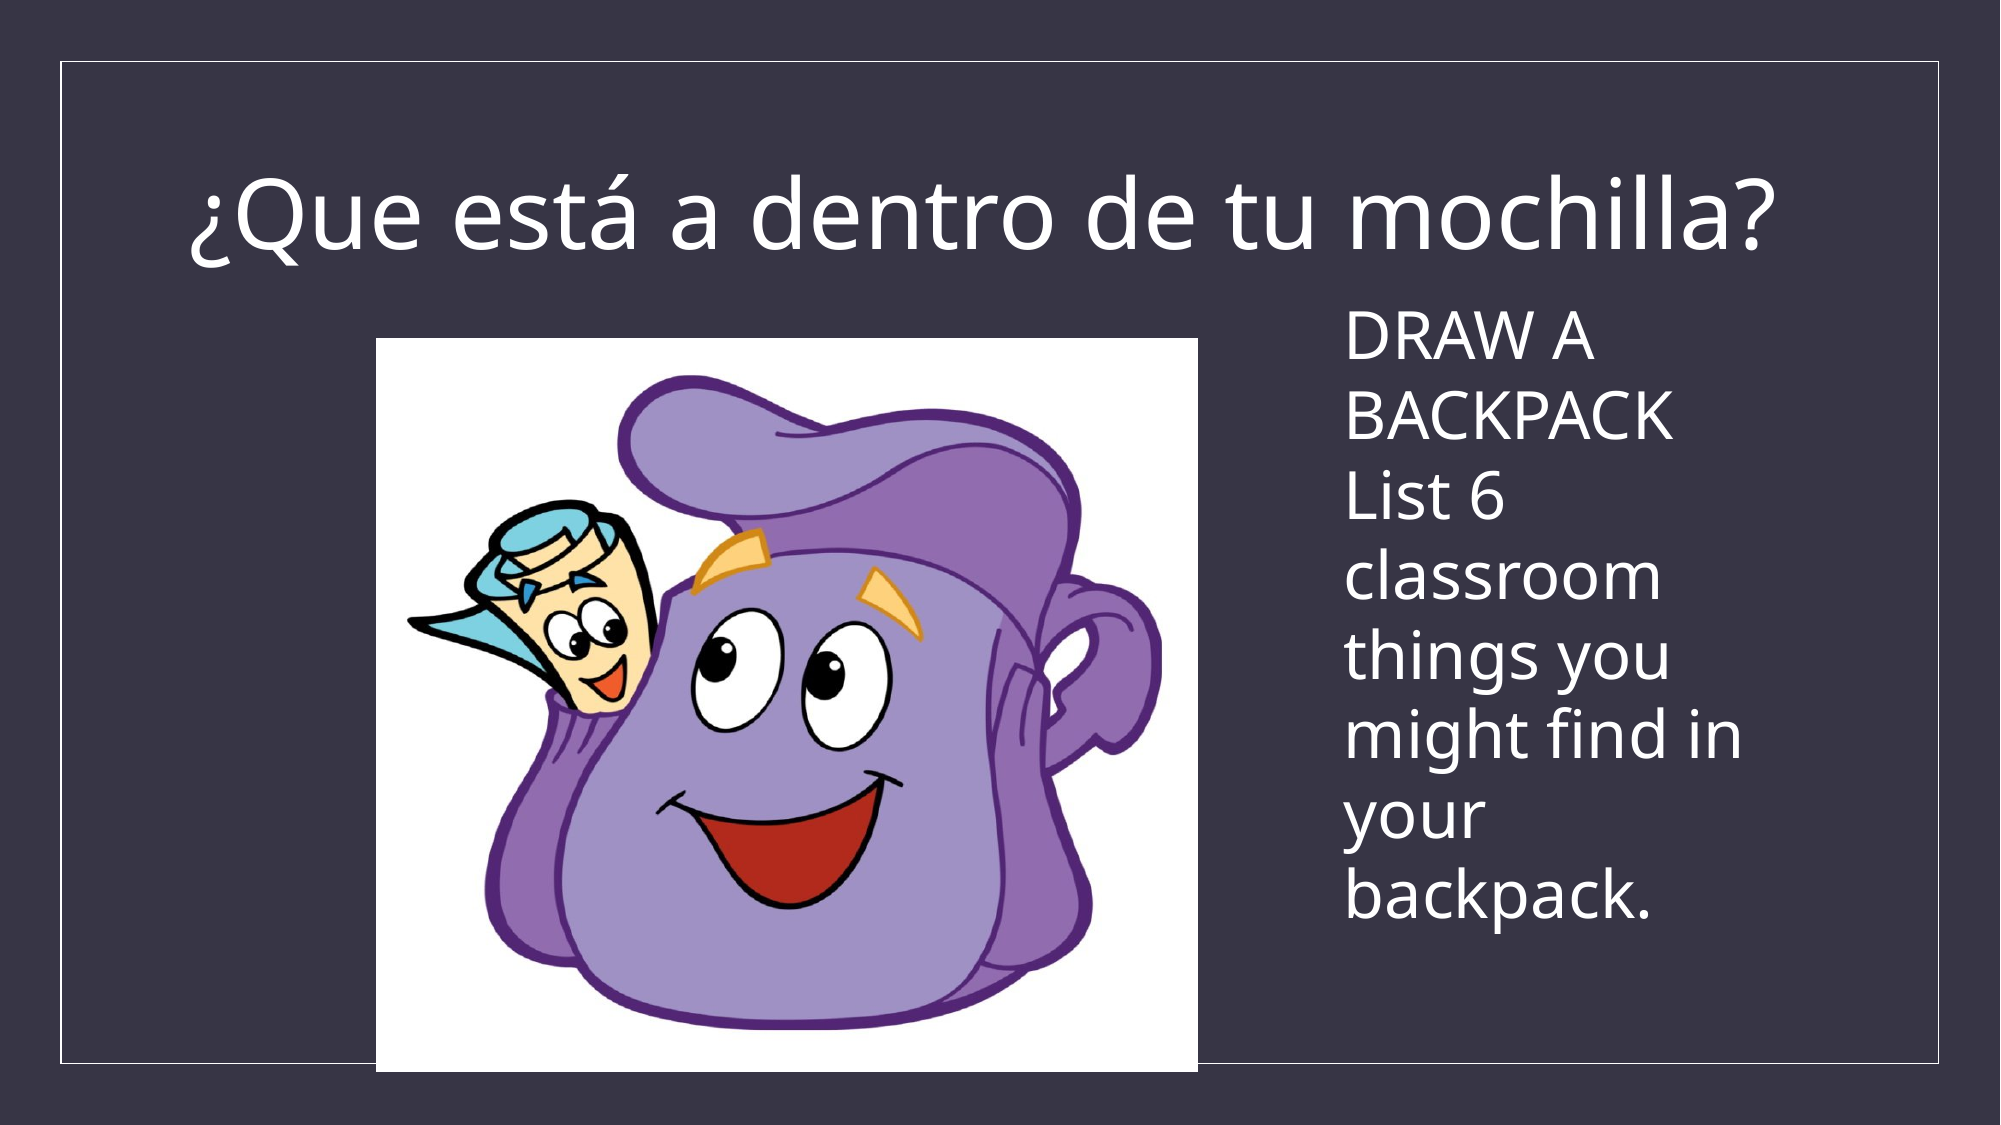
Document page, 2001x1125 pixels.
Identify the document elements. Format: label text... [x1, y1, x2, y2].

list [376, 338, 1198, 1072]
text_box DRAW A BACKPACK List 6 classroom things you might find in your backpack. [1328, 285, 1798, 940]
title ¿Que está a dentro de tu mochilla? [174, 105, 1825, 331]
